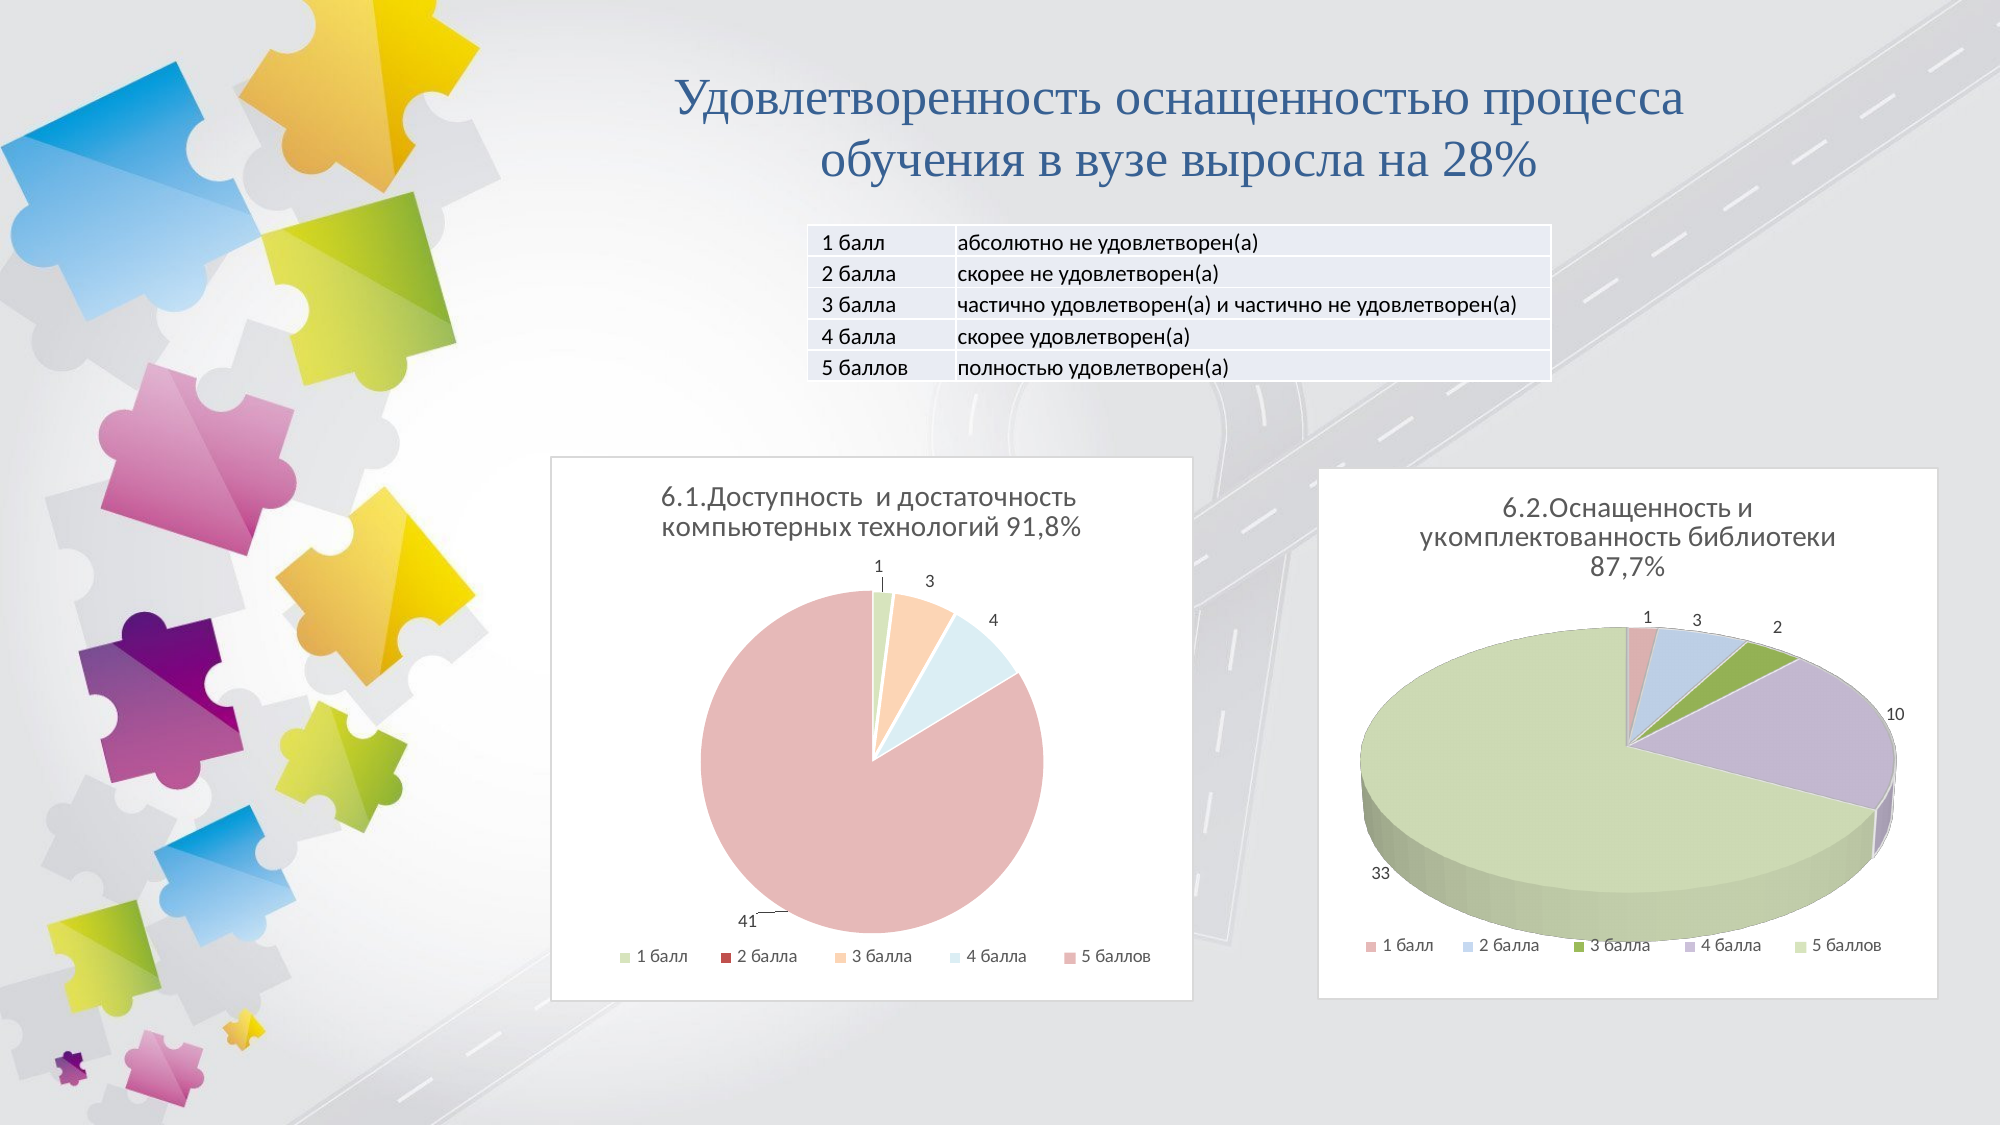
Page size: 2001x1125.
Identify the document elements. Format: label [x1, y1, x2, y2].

chart [550, 455, 1194, 1002]
picture [0, 0, 2000, 1125]
chart [1316, 466, 1940, 1001]
